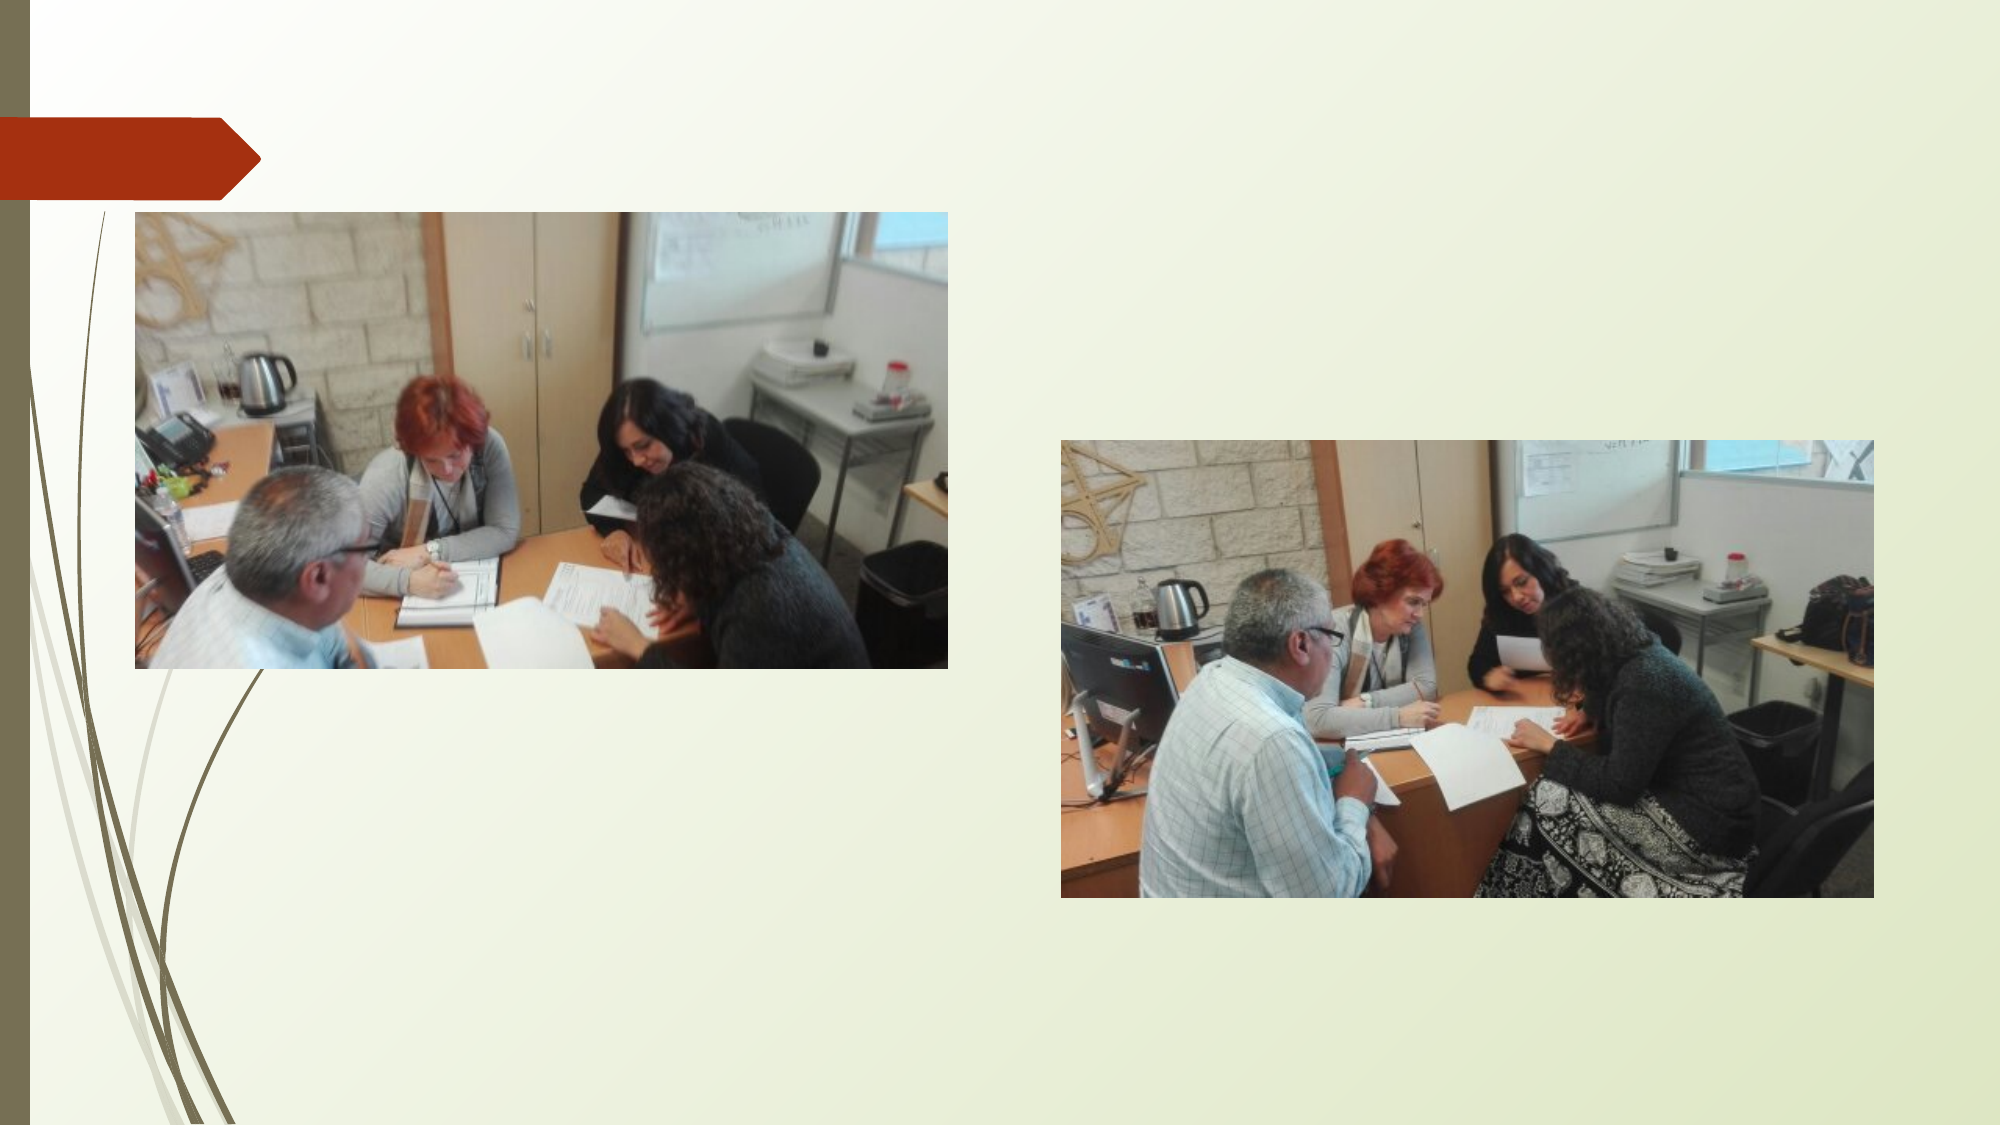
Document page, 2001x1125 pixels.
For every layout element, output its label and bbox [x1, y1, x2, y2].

list [135, 212, 949, 670]
picture [1061, 440, 1875, 898]
